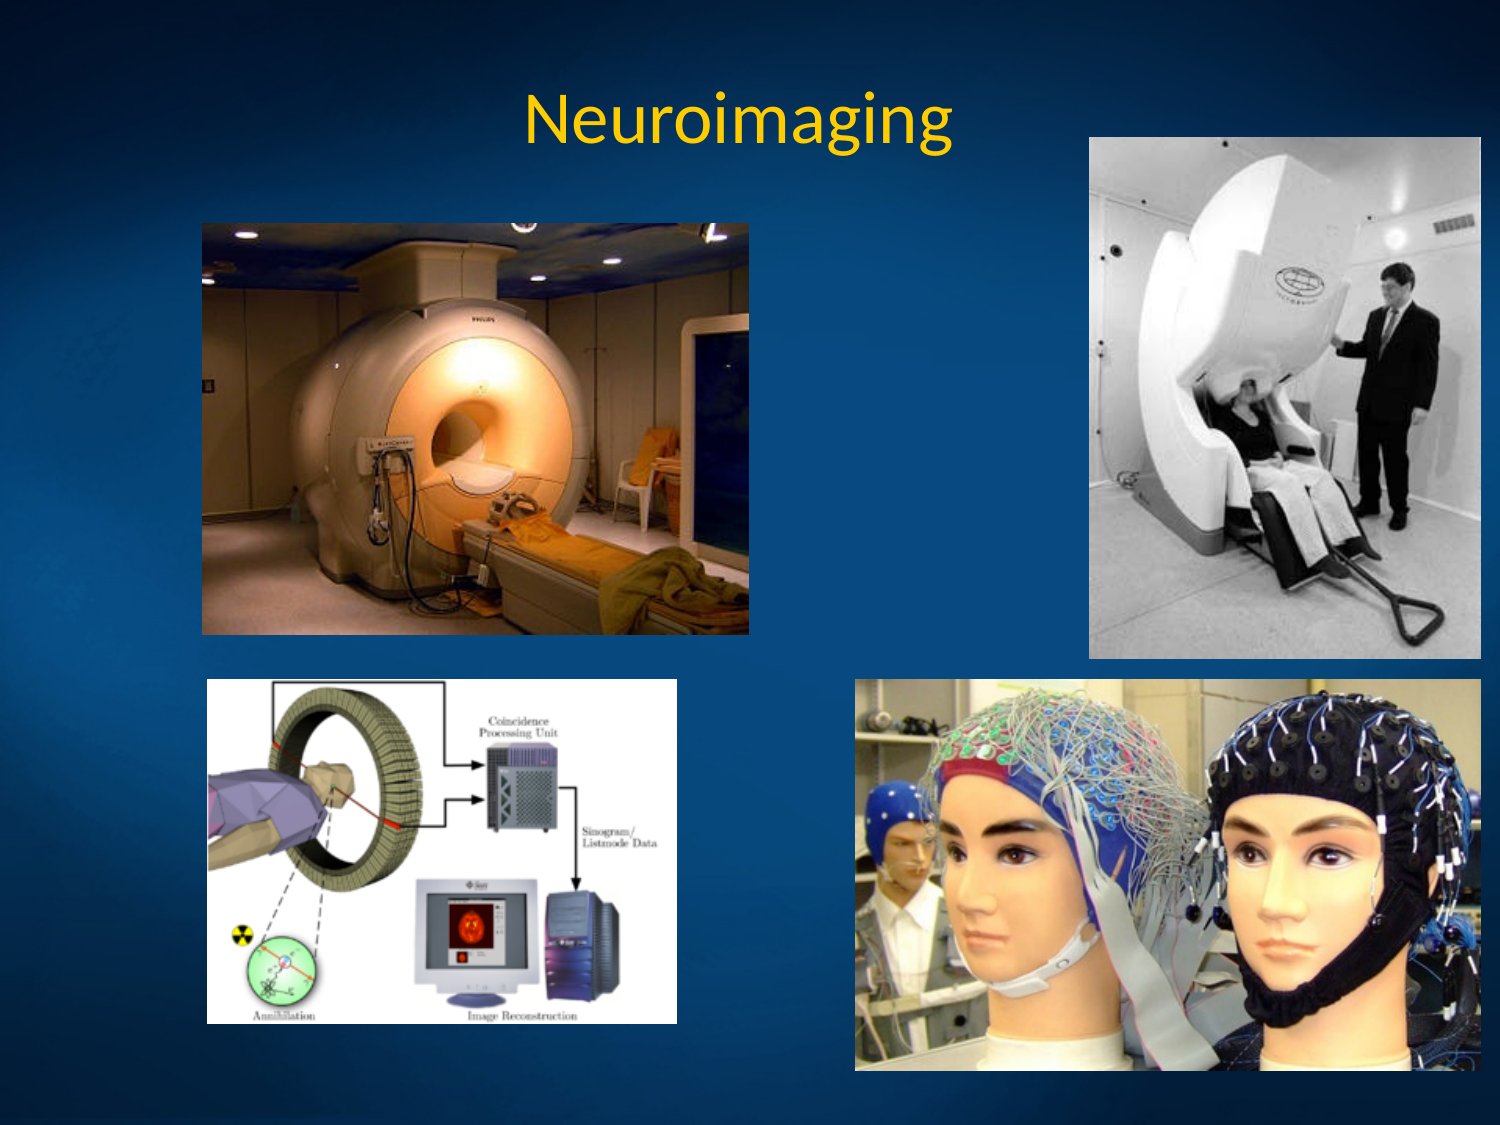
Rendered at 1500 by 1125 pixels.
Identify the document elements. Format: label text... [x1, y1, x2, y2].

title Neuroimaging [158, 53, 1319, 173]
picture [0, 0, 1500, 1125]
